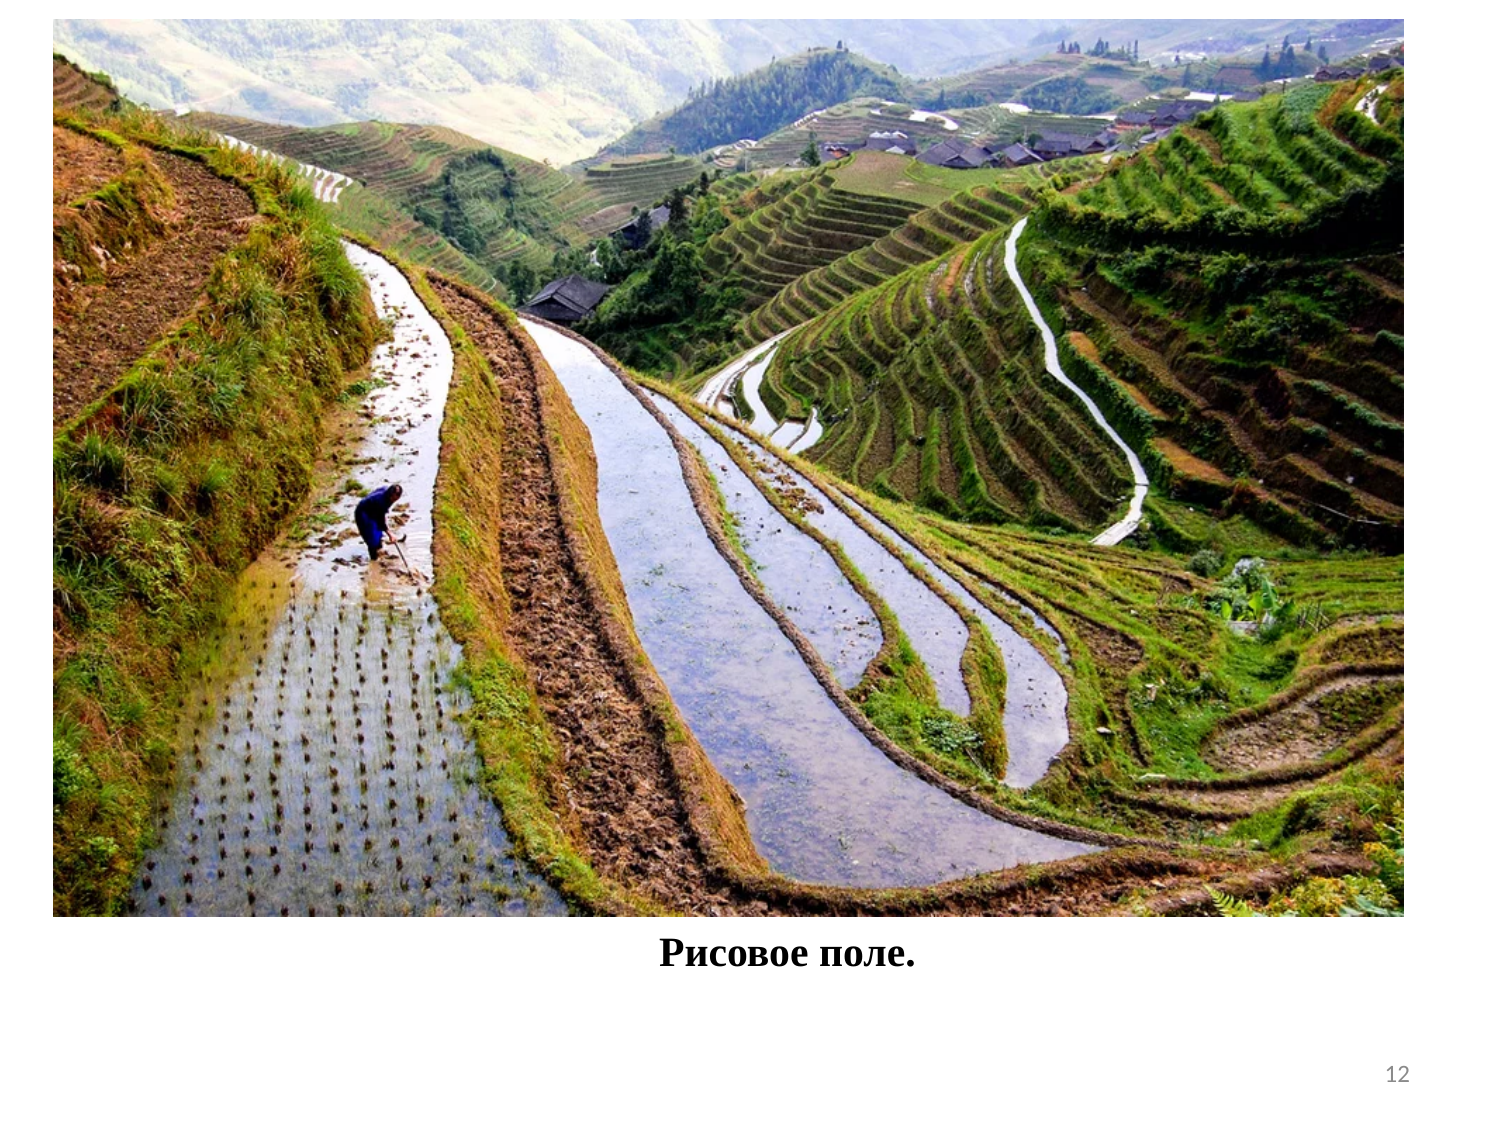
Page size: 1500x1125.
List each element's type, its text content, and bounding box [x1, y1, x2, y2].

text_box Рисовое поле. [644, 925, 999, 982]
slide_number 12 [1074, 1042, 1425, 1103]
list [52, 19, 1404, 917]
